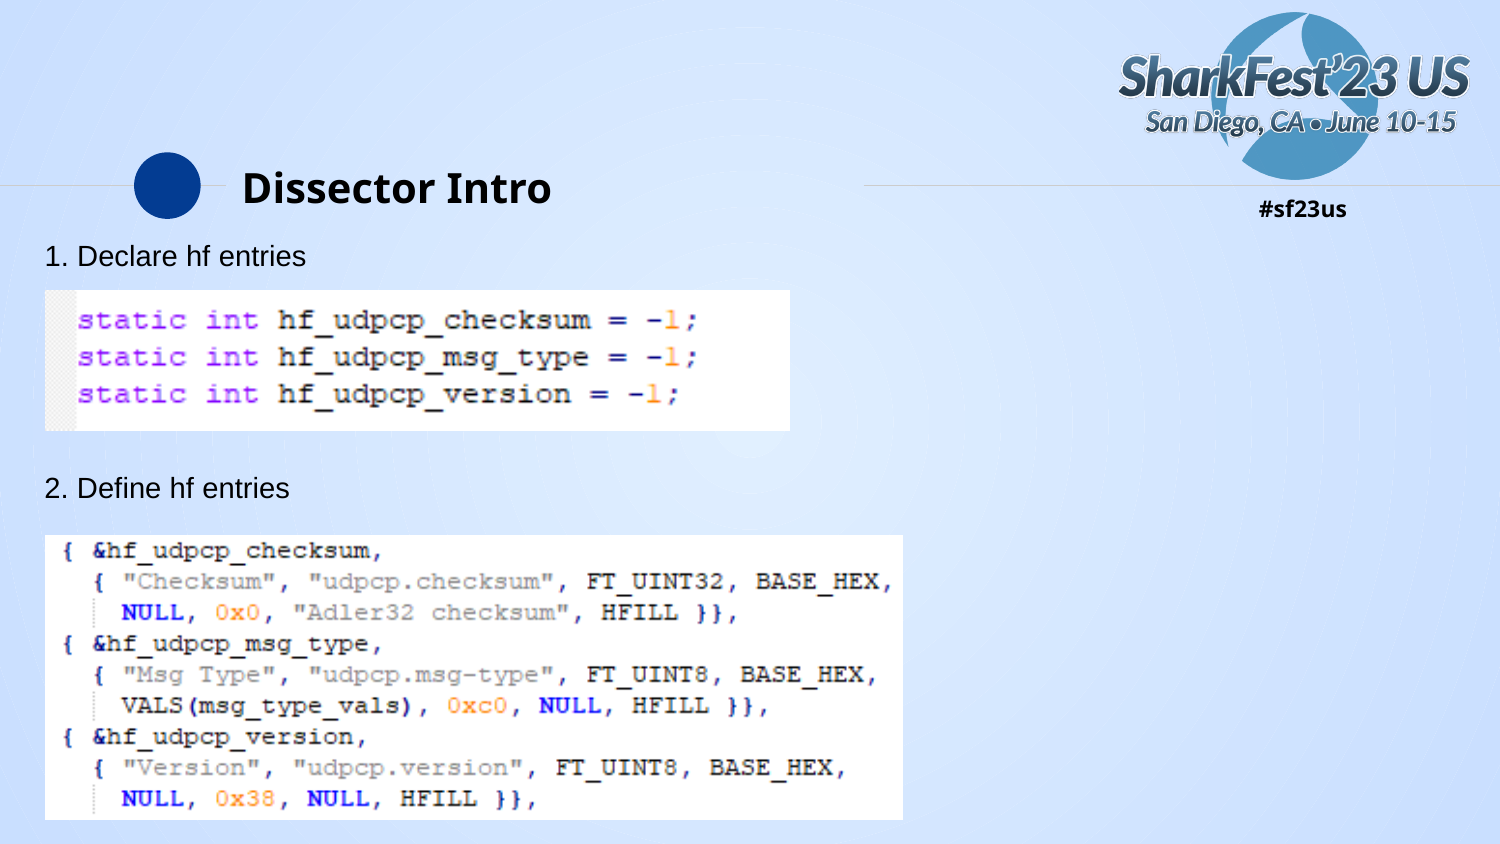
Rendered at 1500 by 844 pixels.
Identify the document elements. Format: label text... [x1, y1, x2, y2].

picture [44, 535, 903, 820]
text_box 1. Declare hf entries [29, 230, 322, 280]
picture [44, 290, 790, 431]
title Dissector Intro [226, 151, 863, 223]
picture [1119, 12, 1470, 180]
text_box 2. Define hf entries [29, 461, 306, 512]
